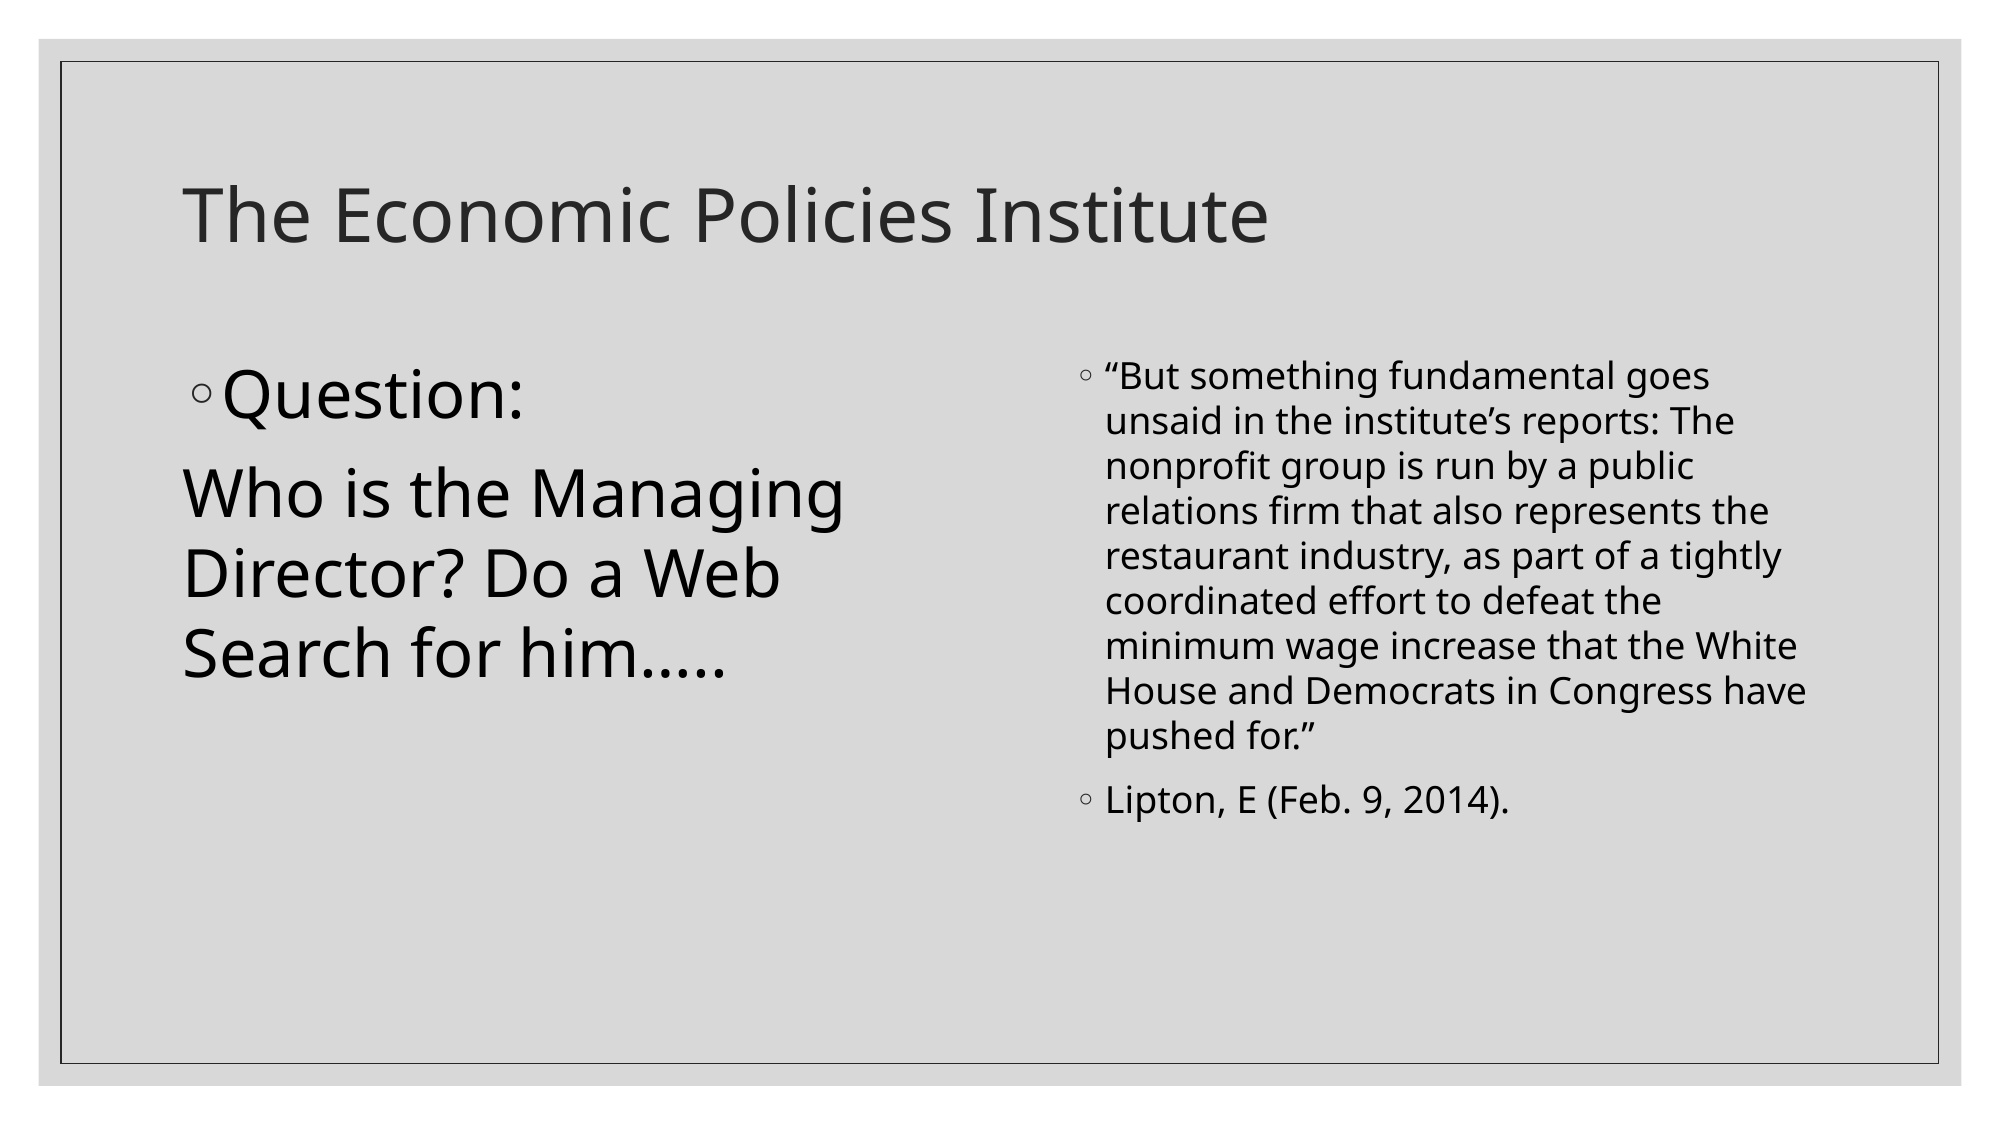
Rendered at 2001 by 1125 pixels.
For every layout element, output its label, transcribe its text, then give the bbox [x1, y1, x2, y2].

list Question: Who is the Managing Director? Do a Web Search for him….. [174, 344, 941, 961]
text_box “But something fundamental goes unsaid in the institute’s reports: The nonprofit group is run by a public relations firm that also represents the restaurant industry, as part of a tightly coordinated effort to defeat the minimum wage increase that the White House and Democrats in Congress have pushed for.” Lipton, E (Feb. 9, 2014). [1067, 344, 1818, 960]
title The Economic Policies Institute [174, 104, 1826, 331]
